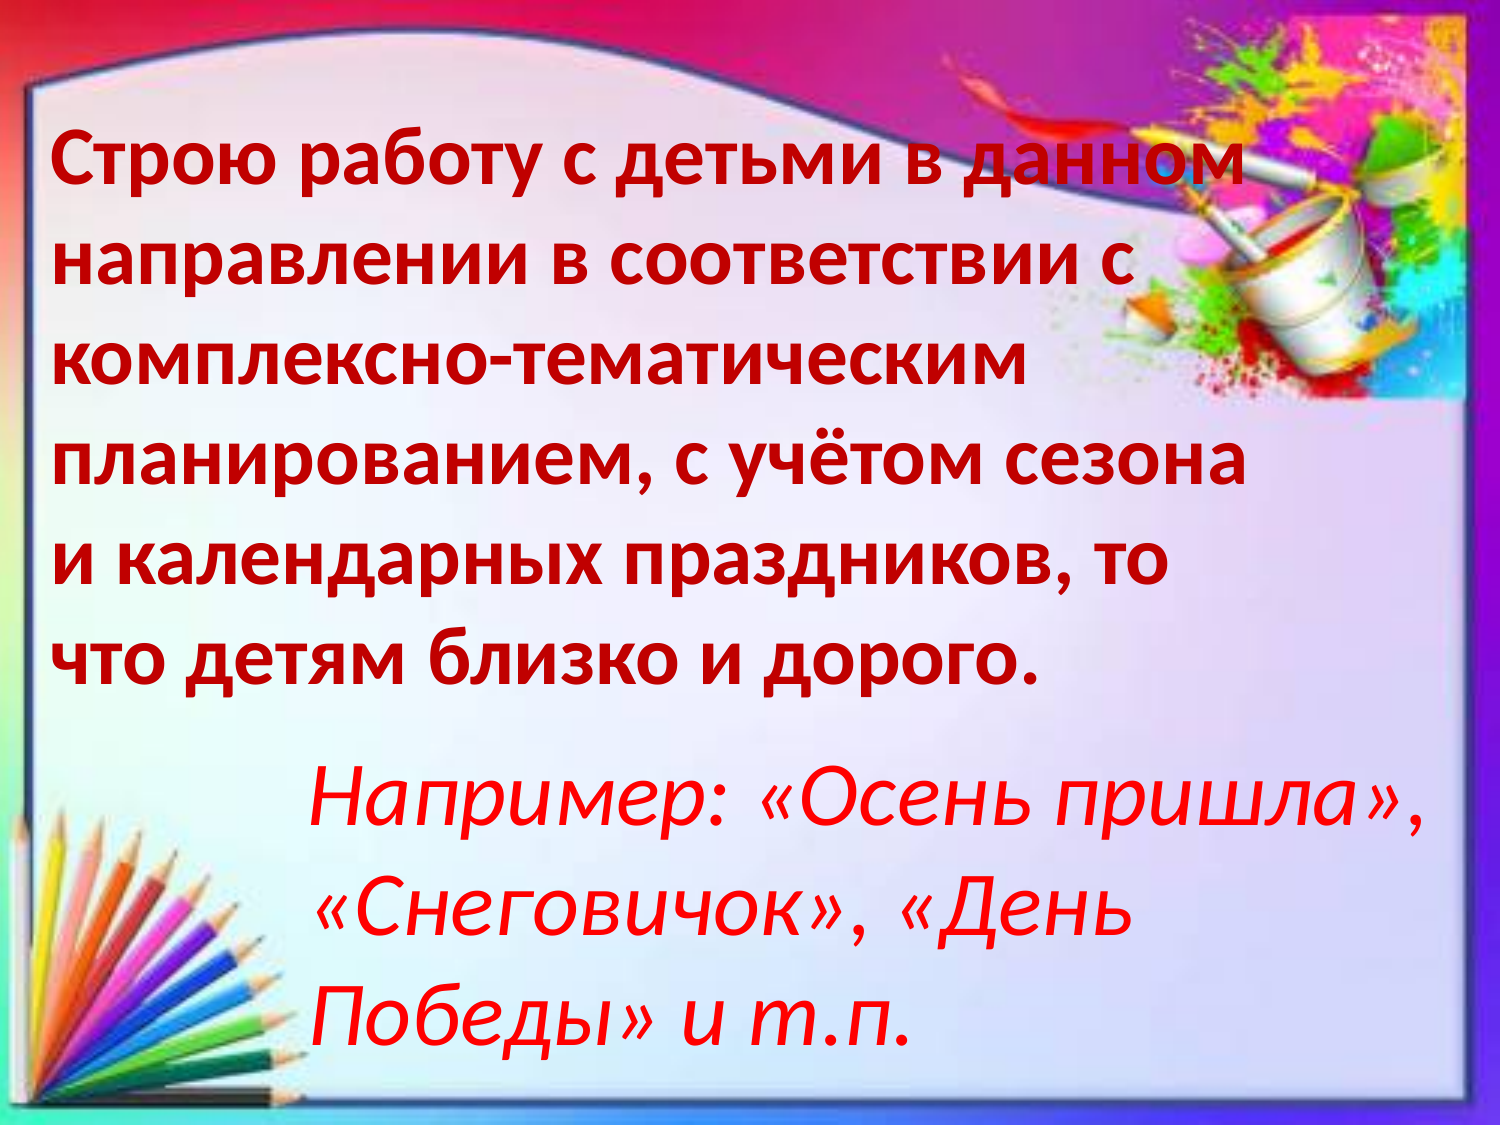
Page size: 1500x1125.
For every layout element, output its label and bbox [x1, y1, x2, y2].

list [0, 0, 1500, 1125]
